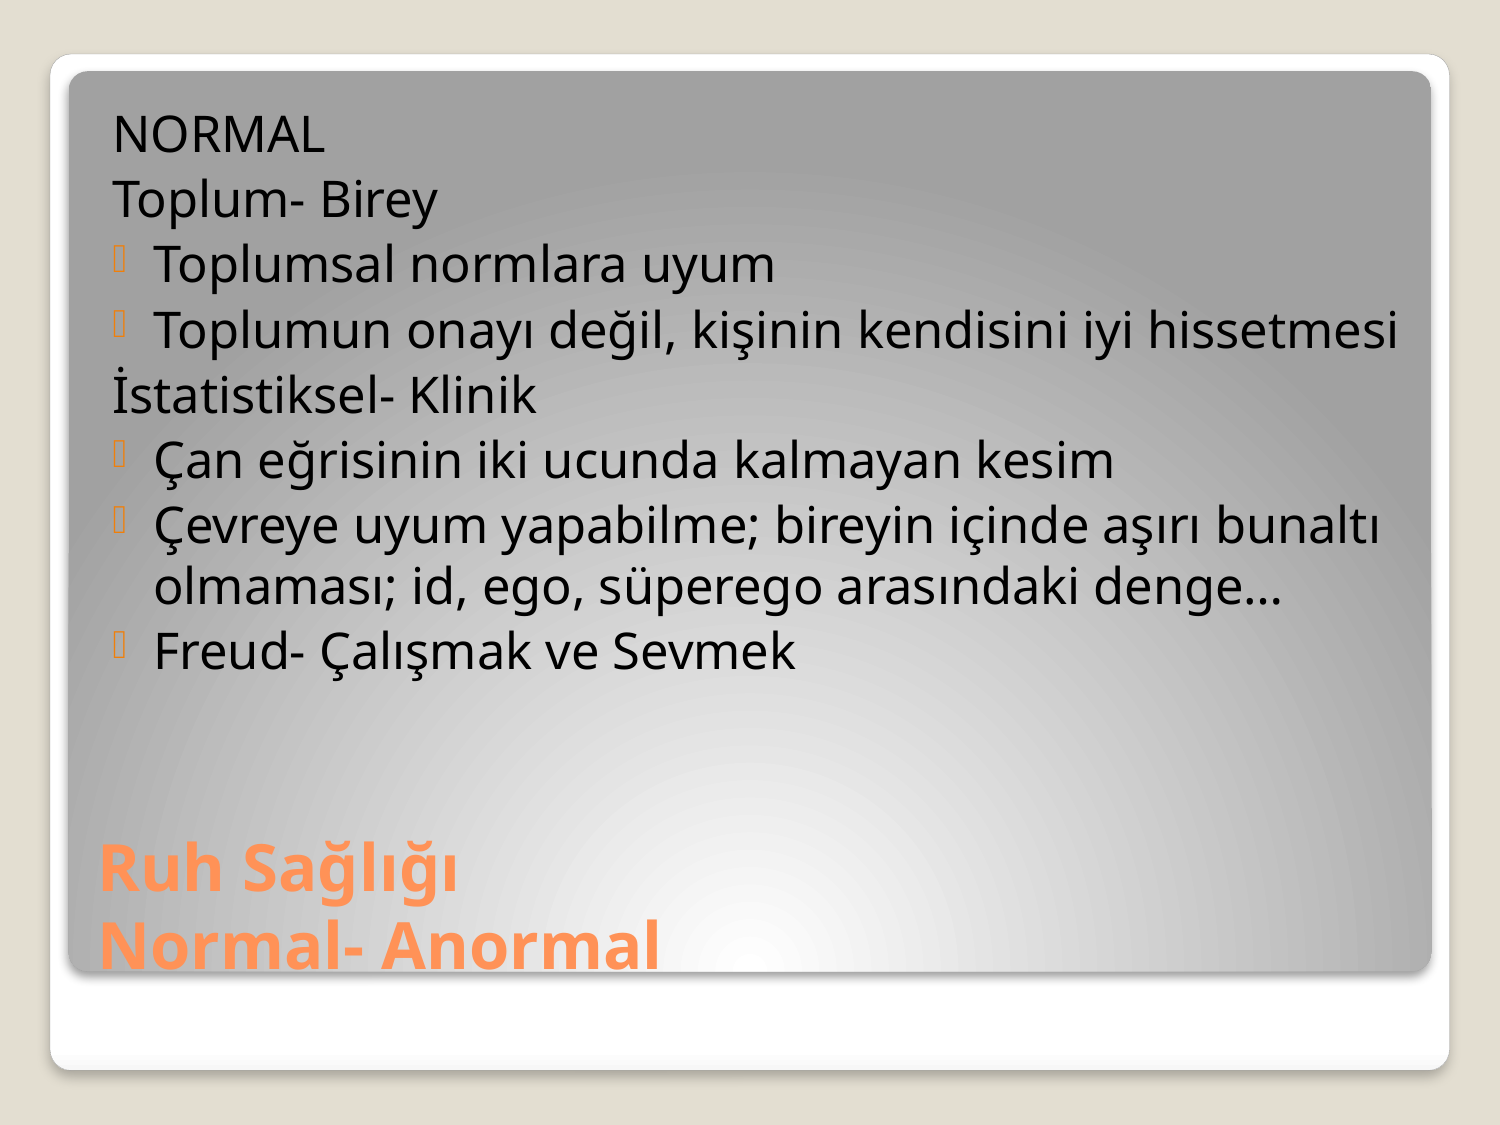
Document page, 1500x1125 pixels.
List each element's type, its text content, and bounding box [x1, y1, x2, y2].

list NORMAL Toplum- Birey Toplumsal normlara uyum Toplumun onayı değil, kişinin kendisini iyi hissetmesi İstatistiksel- Klinik Çan eğrisinin iki ucunda kalmayan kesim Çevreye uyum yapabilme; bireyin içinde aşırı bunaltı olmaması; id, ego, süperego arasındaki denge… Freud- Çalışmak ve Sevmek [82, 86, 1425, 774]
title Ruh Sağlığı Normal- Anormal [82, 817, 1425, 990]
